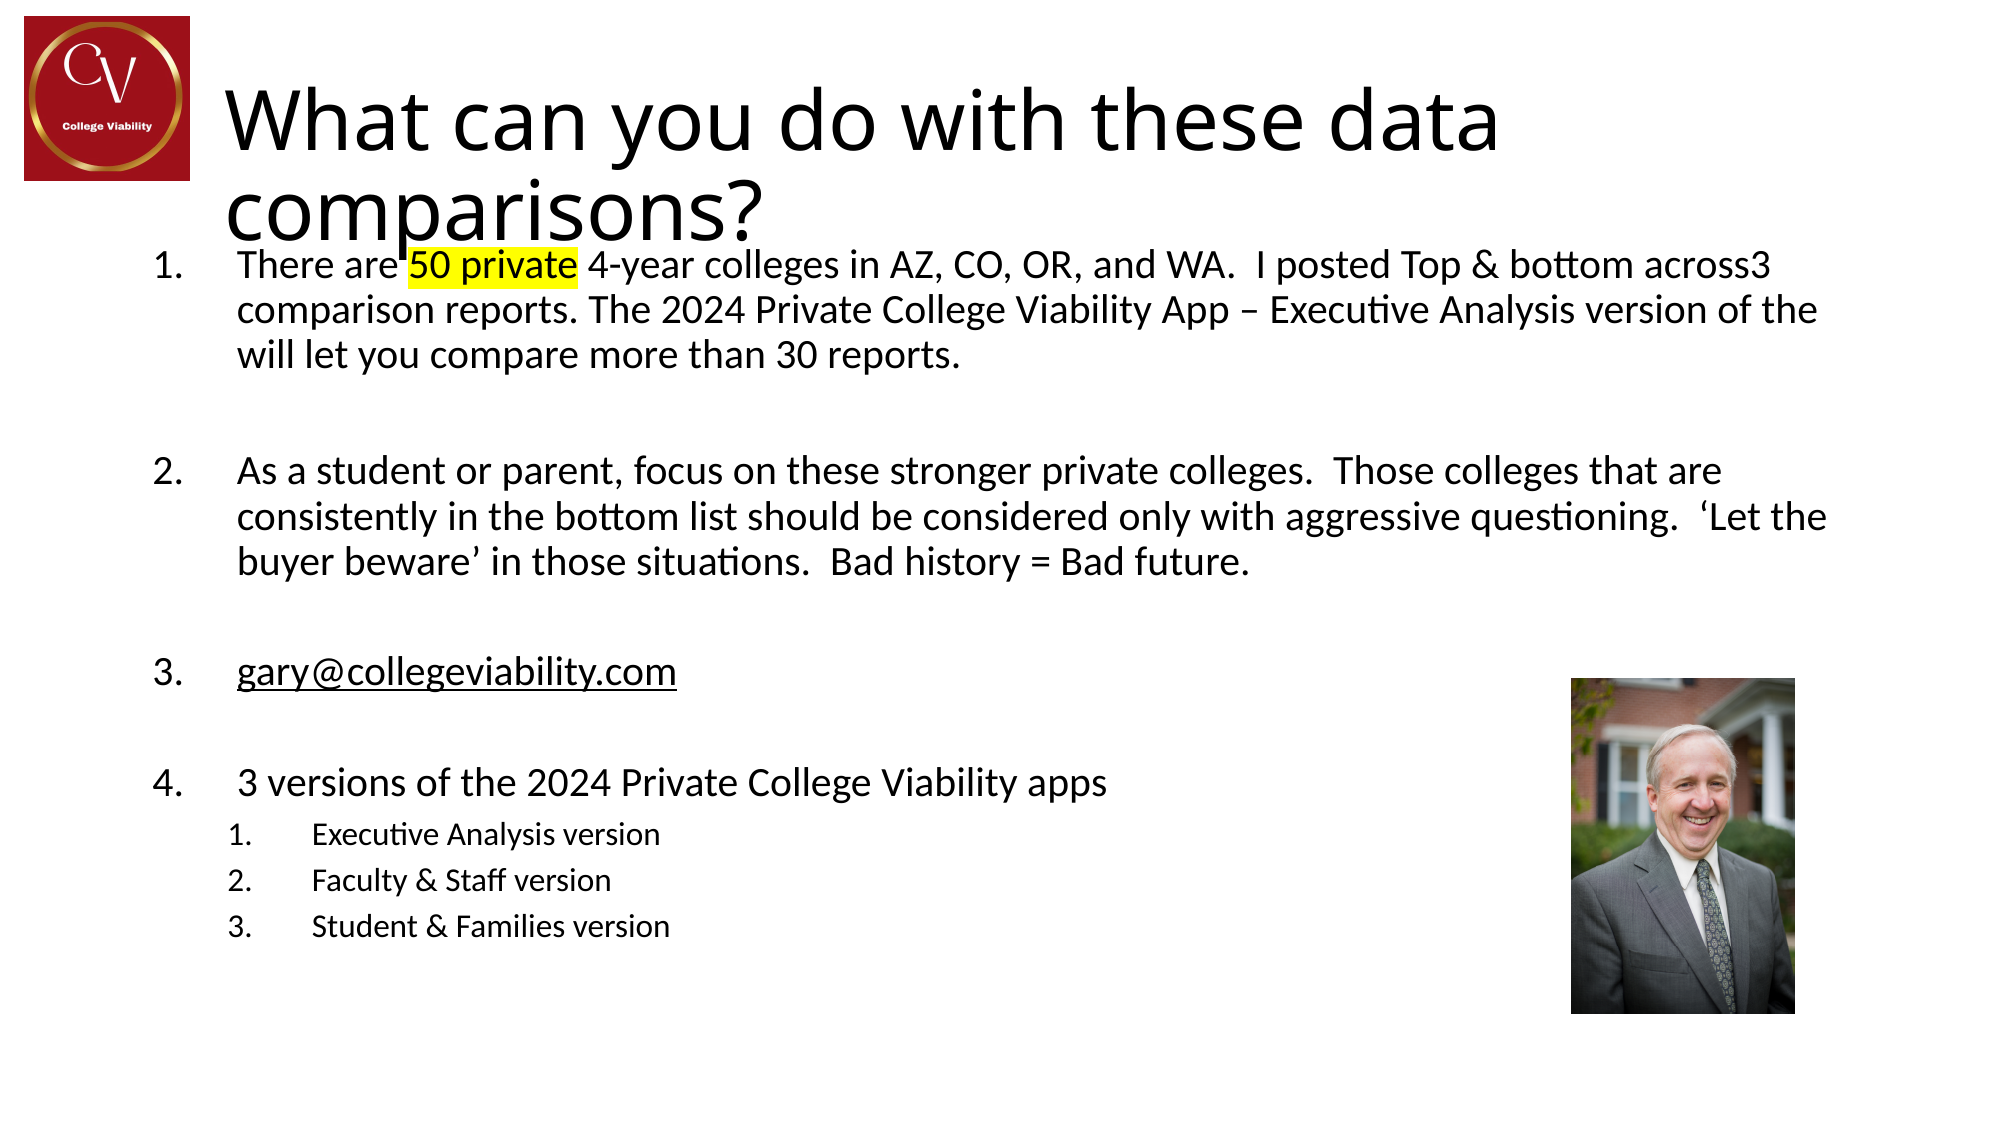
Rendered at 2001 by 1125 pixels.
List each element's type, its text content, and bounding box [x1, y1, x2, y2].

list There are 50 private 4-year colleges in AZ, CO, OR, and WA. I posted Top & bottom across3 comparison reports. The 2024 Private College Viability App – Executive Analysis version of the will let you compare more than 30 reports. As a student or parent, focus on these stronger private colleges. Those colleges that are consistently in the bottom list should be considered only with aggressive questioning. ‘Let the buyer beware’ in those situations. Bad history = Bad future. gary@collegeviability.com 3 versions of the 2024 Private College Viability apps Executive Analysis version Faculty & Staff version Student & Families version [137, 235, 1863, 1014]
title What can you do with these data comparisons? [209, 59, 1863, 235]
picture [24, 16, 190, 181]
picture [1571, 678, 1795, 1014]
